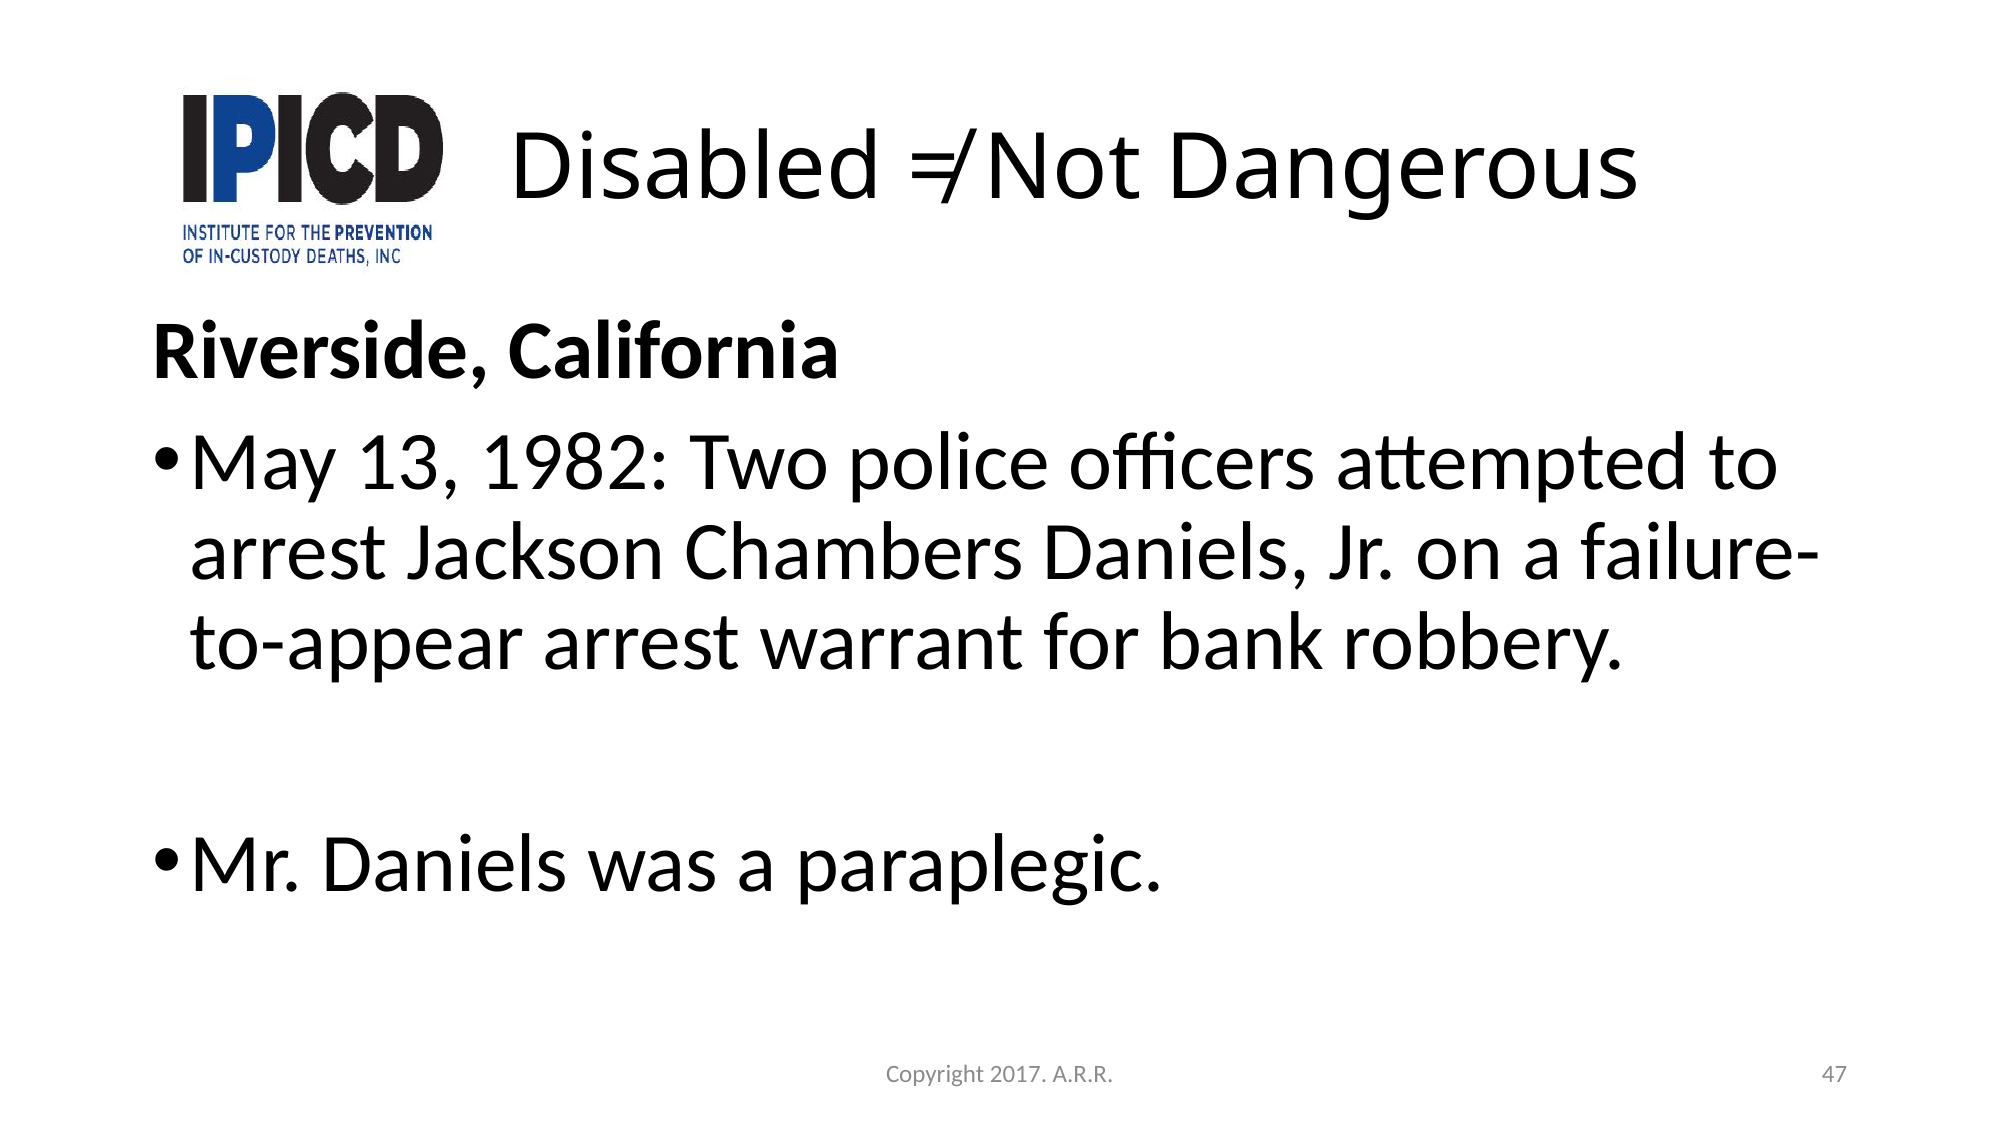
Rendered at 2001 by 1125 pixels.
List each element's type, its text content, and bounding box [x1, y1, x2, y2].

picture [168, 76, 451, 278]
slide_number 47 [1412, 1042, 1863, 1103]
list Riverside, California May 13, 1982: Two police officers attempted to arrest Jackson Chambers Daniels, Jr. on a failure-to-appear arrest warrant for bank robbery. Mr. Daniels was a paraplegic. [137, 299, 1863, 1014]
title Disabled ≠ Not Dangerous [137, 59, 1863, 278]
footer Copyright 2017. A.R.R. [662, 1042, 1338, 1103]
